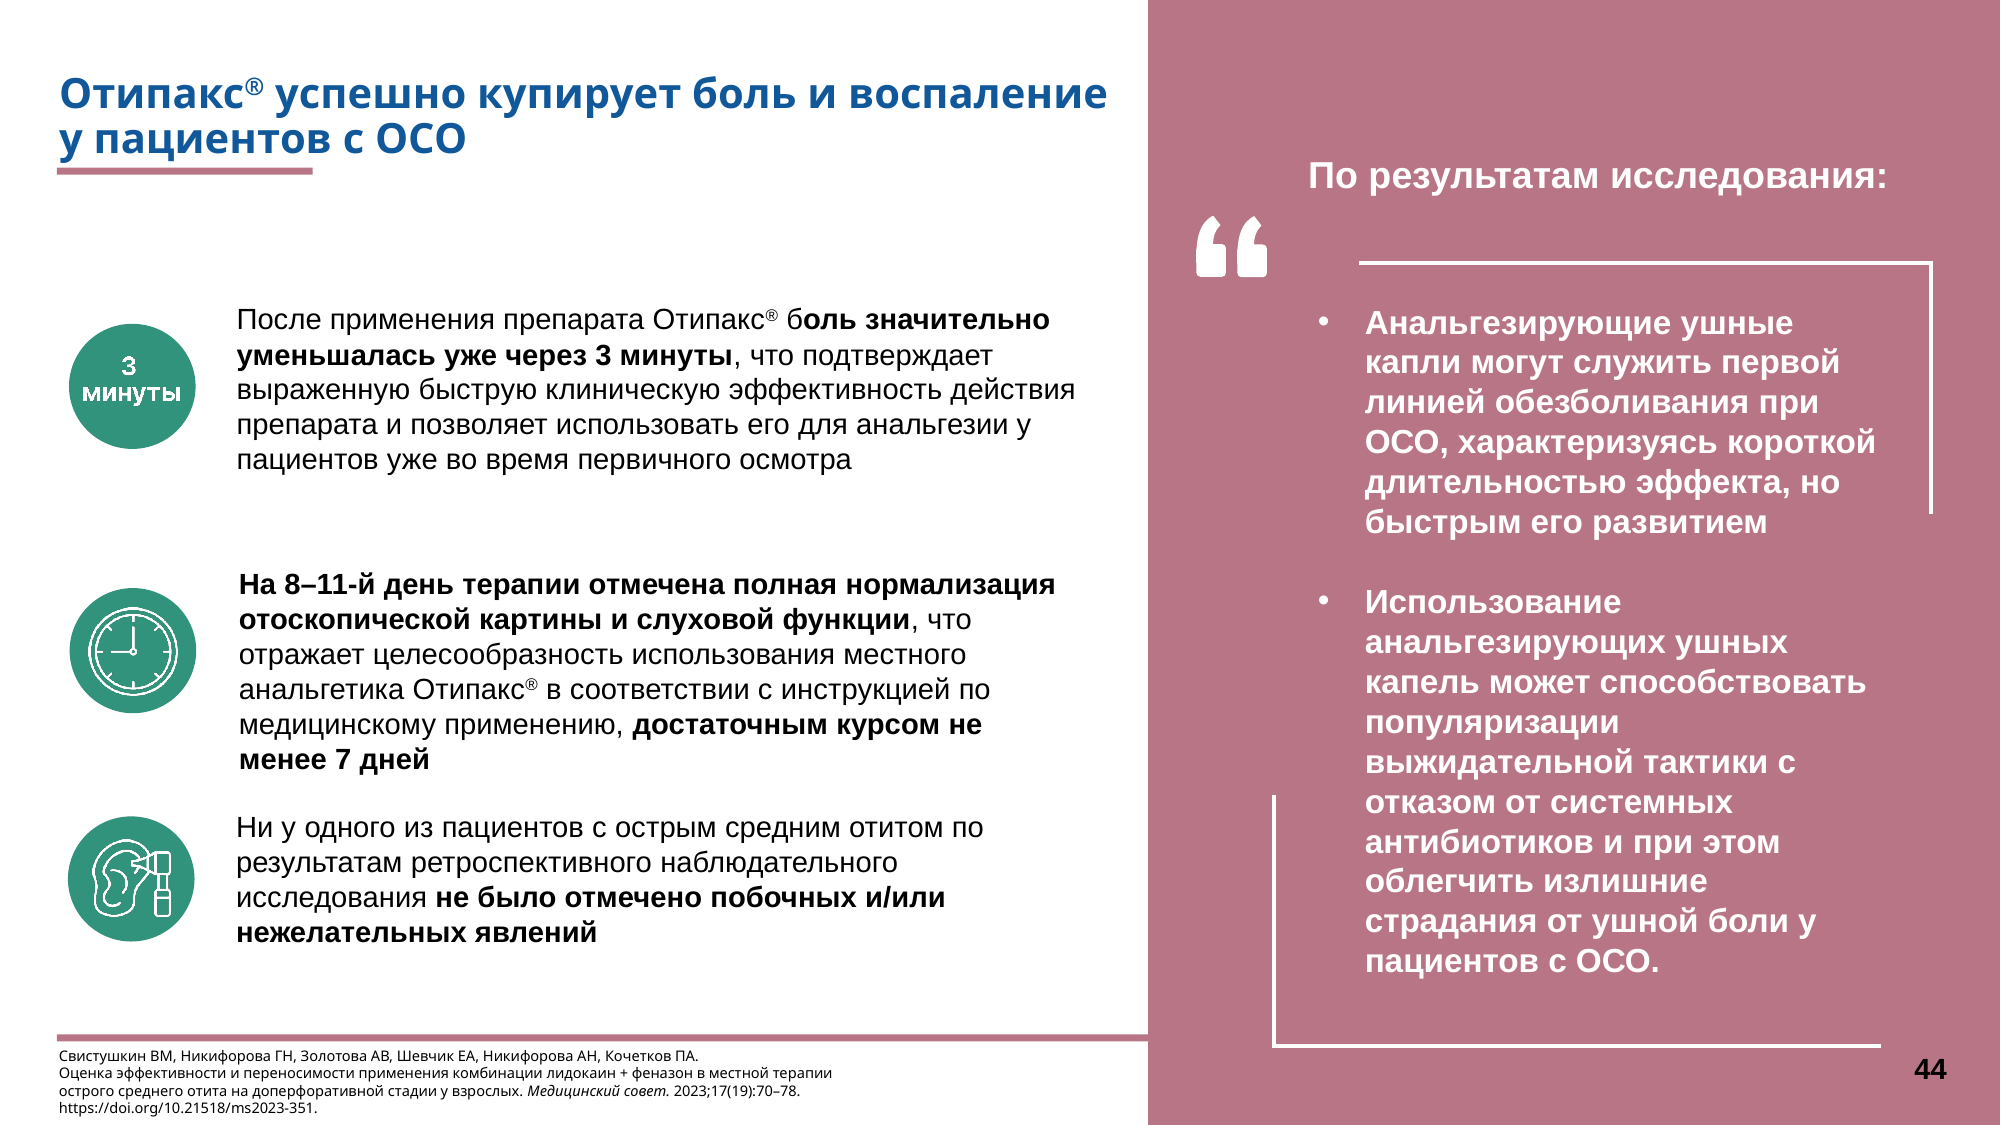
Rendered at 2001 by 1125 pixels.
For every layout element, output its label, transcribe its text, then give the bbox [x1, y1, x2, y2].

text_box [68, 323, 197, 450]
slide_number 44 [1571, 1046, 1962, 1094]
text_box Свистушкин ВМ, Никифорова ГН, Золотова АВ, Шевчик ЕА, Никифорова АН, Кочетков ПА. Оценка эффективности и переносимости применения комбинации лидокаин + феназон в местной терапии острого среднего отита на доперфоративной стадии у взрослых. Медицинский совет. 2023;17(19):70–78. https://doi.org/10.21518/ms2023-351. [44, 1039, 1045, 1124]
text_box На 8–11-й день терапии отмечена полная нормализация отоскопической картины и слуховой функции, что отражает целесообразность использования местного анальгетика Отипакс® в соответствии с инструкцией по медицинскому применению, достаточным курсом не менее 7 дней [224, 557, 1083, 752]
picture [83, 356, 180, 406]
picture [88, 606, 178, 696]
text_box [67, 815, 196, 943]
text_box [69, 587, 197, 714]
title Отипакс® успешно купирует боль и воспаление у пациентов с ОСО [44, 49, 1192, 186]
picture [92, 839, 171, 917]
text_box Ни у одного из пациентов с острым средним отитом по результатам ретроспективного наблюдательного исследования не было отмечено побочных и/или нежелательных явлений [220, 800, 1086, 956]
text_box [1195, 44, 1973, 1046]
text_box После применения препарата Отипакс® боль значительно уменьшалась уже через 3 минуты, что подтверждает выраженную быструю клиническую эффективность действия препарата и позволяет использовать его для анальгезии у пациентов уже во время первичного осмотра [221, 293, 1120, 482]
